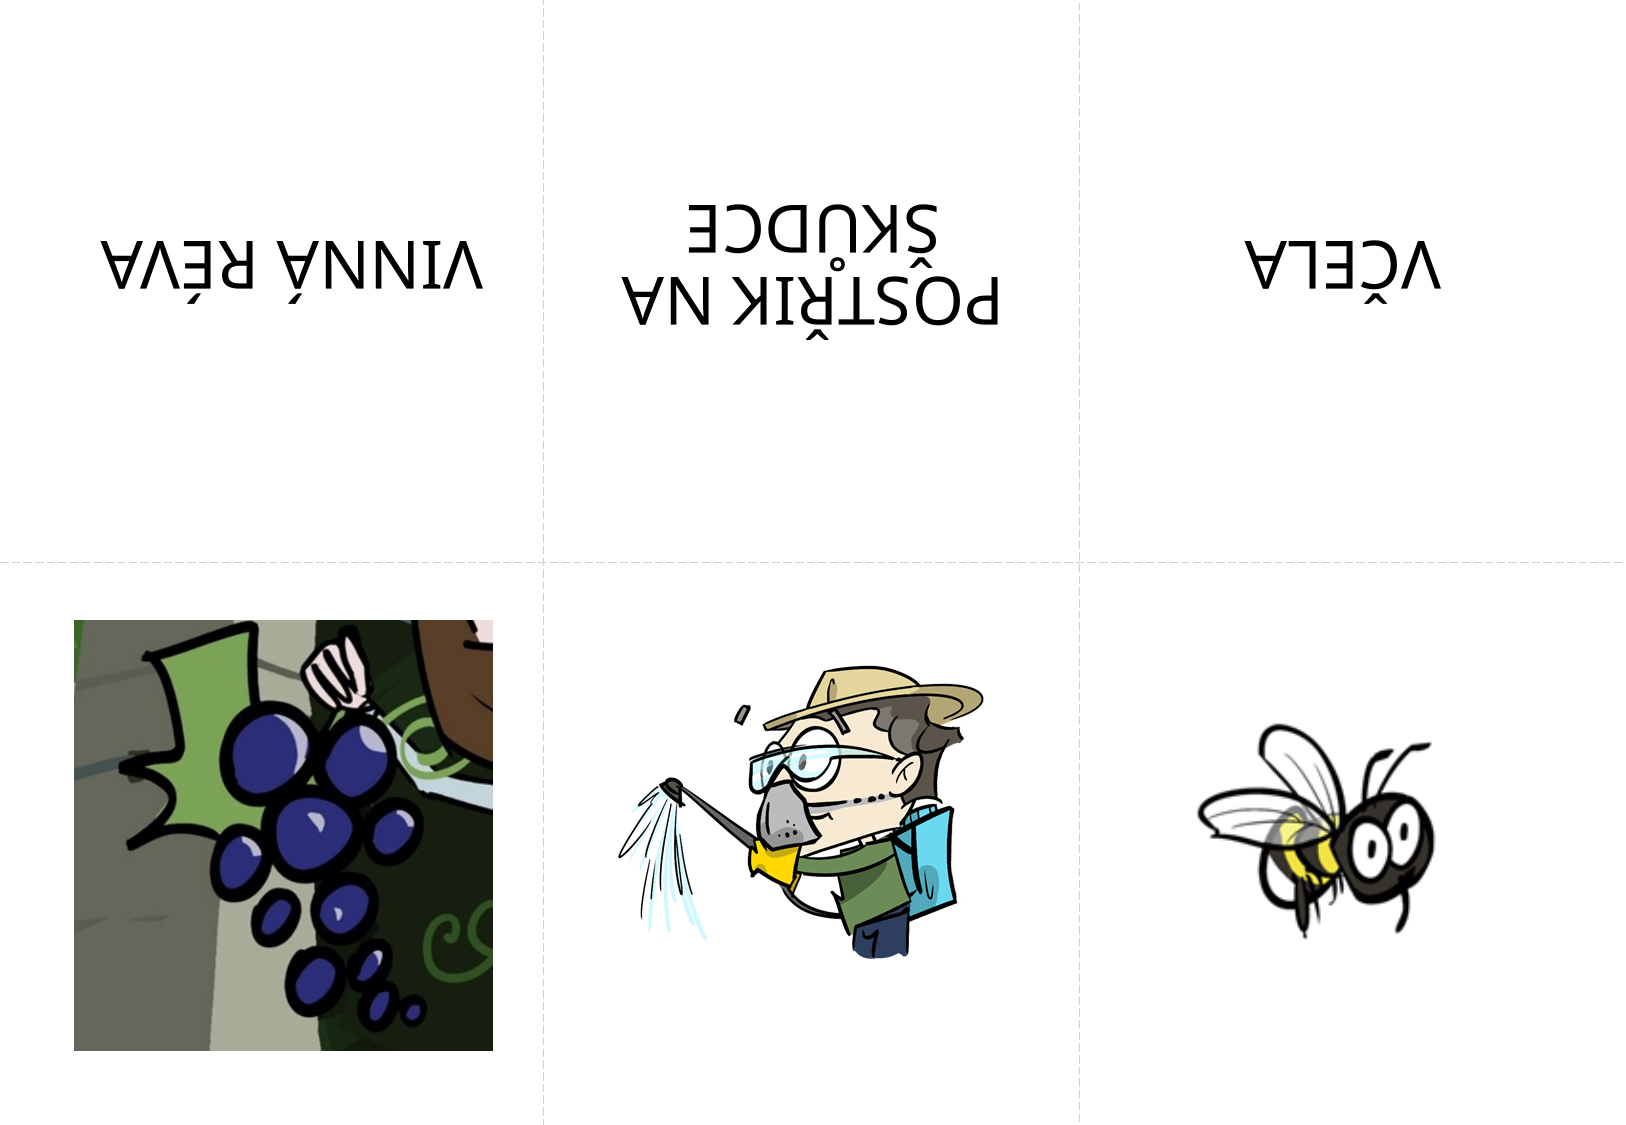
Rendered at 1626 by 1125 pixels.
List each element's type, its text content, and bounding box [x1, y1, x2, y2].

text_box VINNÁ RÉVA [74, 154, 510, 373]
text_box POSTŘIK NA ŠKŮDCE [578, 154, 1048, 373]
text_box VČELA [1165, 154, 1457, 373]
picture [74, 620, 493, 1051]
picture [1145, 627, 1537, 1047]
picture [603, 620, 1025, 1054]
